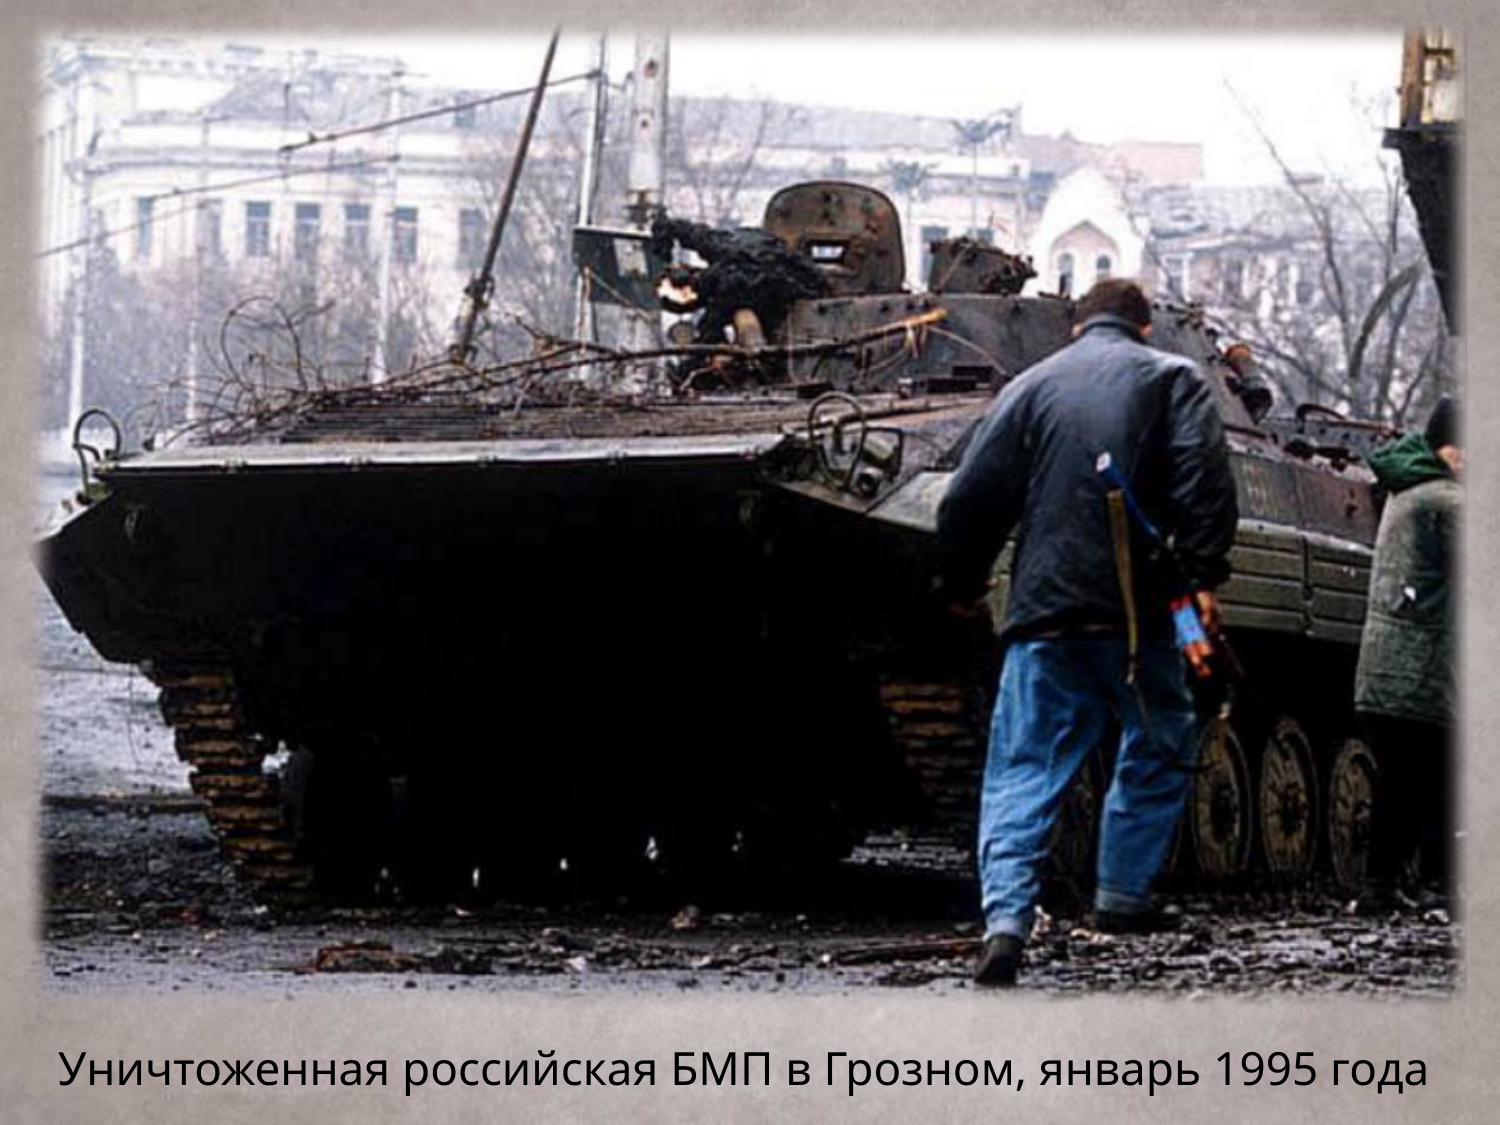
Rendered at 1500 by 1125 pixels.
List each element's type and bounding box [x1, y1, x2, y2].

picture [0, 0, 1500, 1125]
subtitle [24, 18, 1476, 1013]
